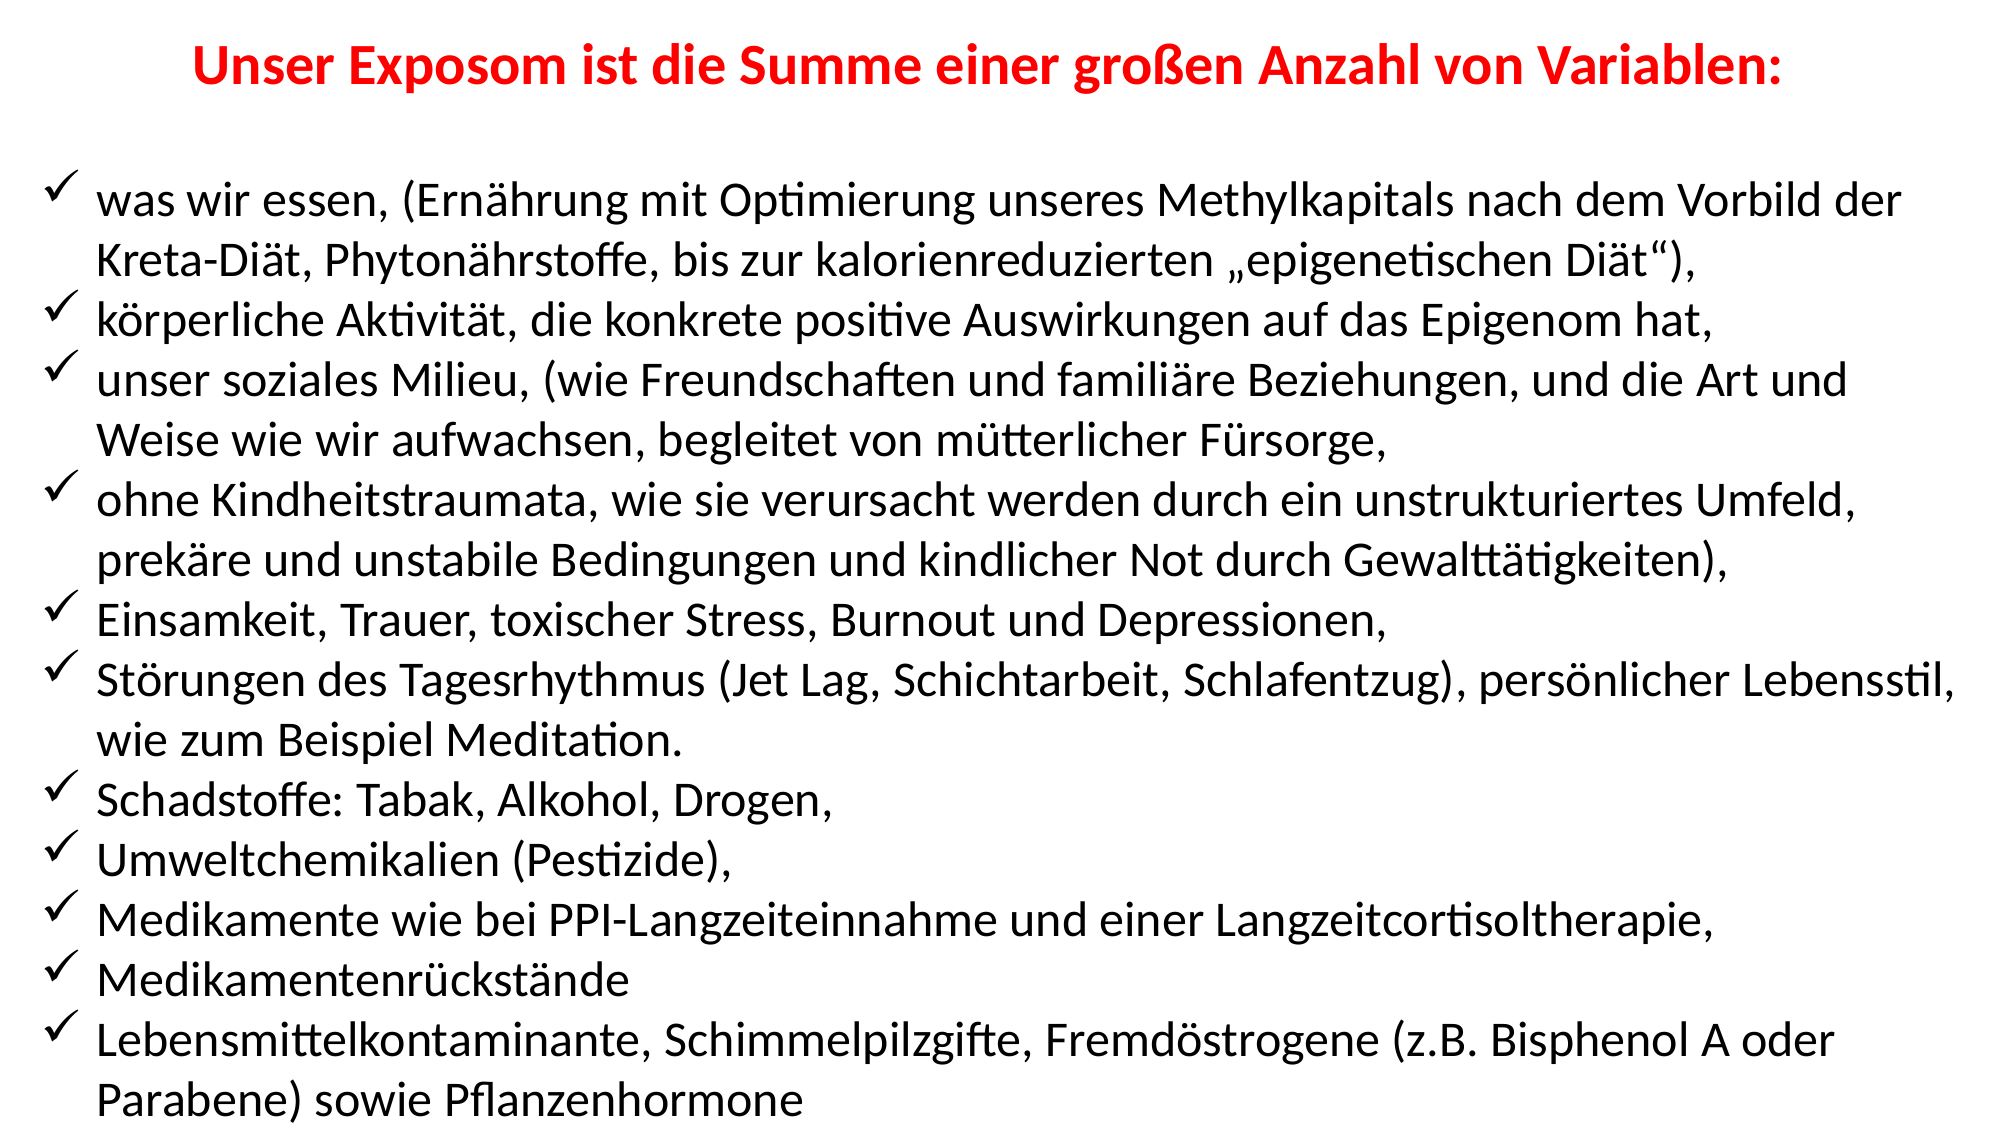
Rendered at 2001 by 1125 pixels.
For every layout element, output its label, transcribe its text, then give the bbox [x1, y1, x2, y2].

text_box Unser Exposom ist die Summe einer großen Anzahl von Variablen: was wir essen, (Ernährung mit Optimierung unseres Methylkapitals nach dem Vorbild der Kreta-Diät, Phytonährstoffe, bis zur kalorienreduzierten „epigenetischen Diät“), körperliche Aktivität, die konkrete positive Auswirkungen auf das Epigenom hat, unser soziales Milieu, (wie Freundschaften und familiäre Beziehungen, und die Art und Weise wie wir aufwachsen, begleitet von mütterlicher Fürsorge, ohne Kindheitstraumata, wie sie verursacht werden durch ein unstrukturiertes Umfeld, prekäre und unstabile Bedingungen und kindlicher Not durch Gewalttätigkeiten), Einsamkeit, Trauer, toxischer Stress, Burnout und Depressionen, Störungen des Tagesrhythmus (Jet Lag, Schichtarbeit, Schlafentzug), persönlicher Lebensstil, wie zum Beispiel Meditation. Schadstoffe: Tabak, Alkohol, Drogen, Umweltchemikalien (Pestizide), Medikamente wie bei PPI-Langzeiteinnahme und einer Langzeitcortisoltherapie, Medikamentenrückstände Lebensmittelkontaminante, Schimmelpilzgifte, Fremdöstrogene (z.B. Bisphenol A oder Parabene) sowie Pflanzenhormone [25, 19, 1978, 1125]
